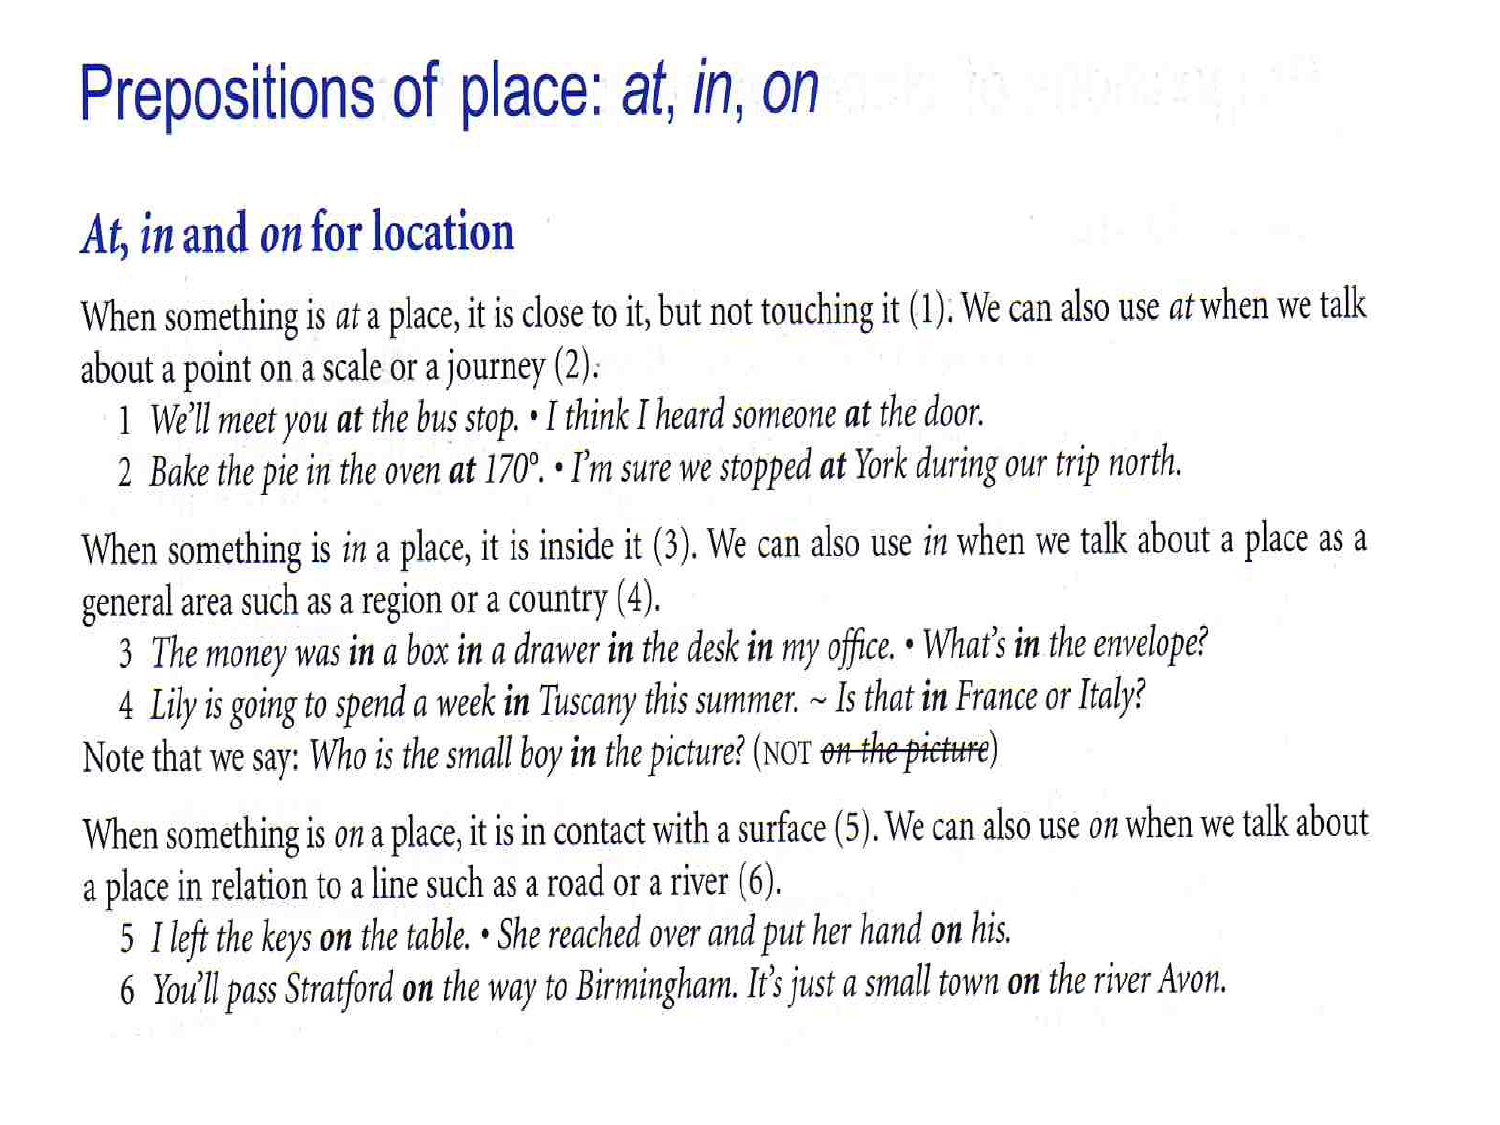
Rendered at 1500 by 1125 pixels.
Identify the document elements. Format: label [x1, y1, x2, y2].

list [74, 54, 1426, 1047]
